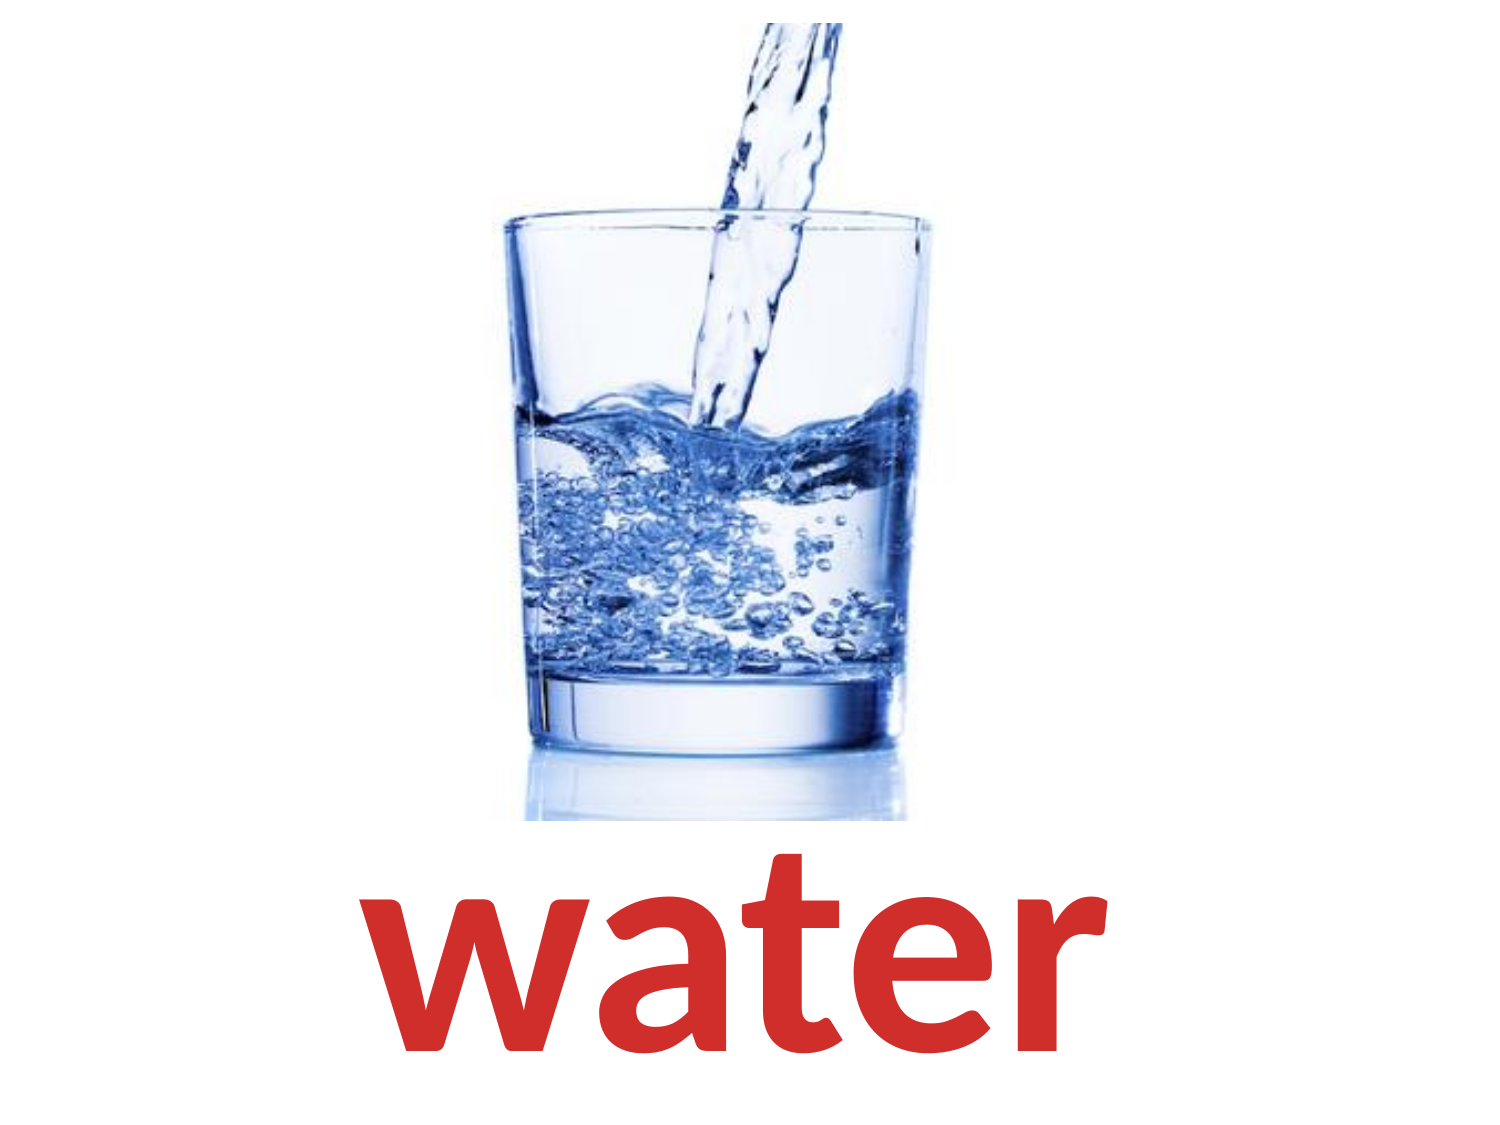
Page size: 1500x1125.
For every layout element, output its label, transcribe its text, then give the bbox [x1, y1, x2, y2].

text_box water [343, 731, 1128, 1122]
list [351, 23, 1149, 821]
